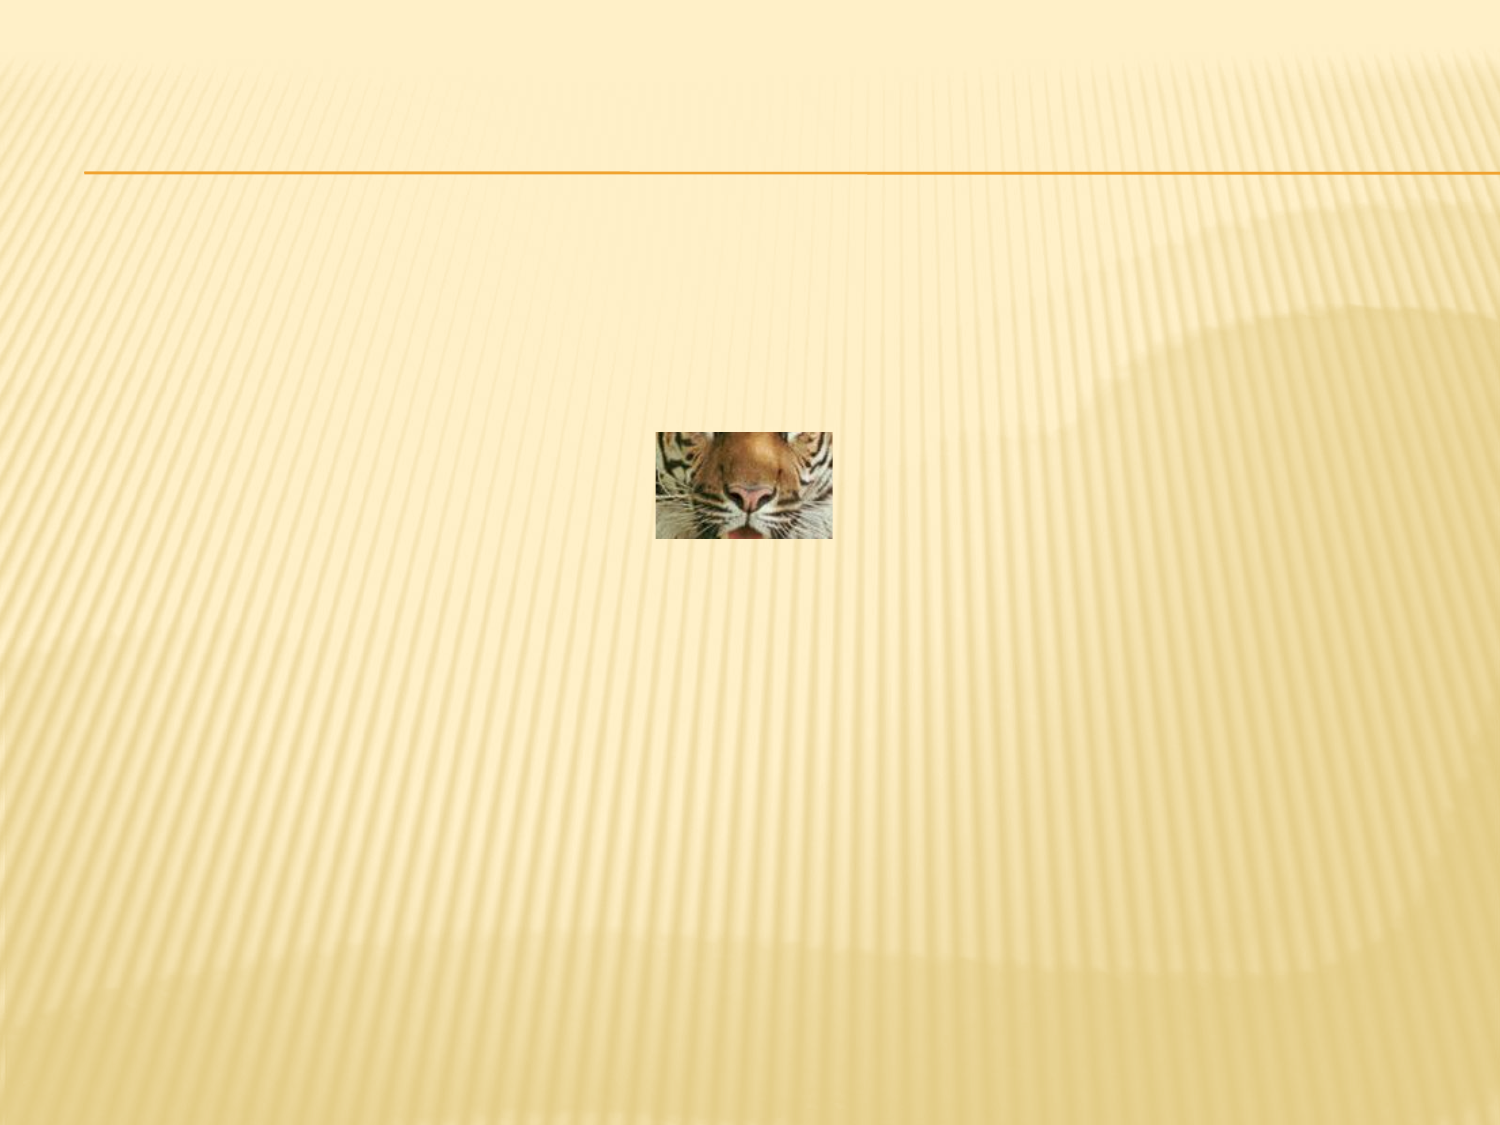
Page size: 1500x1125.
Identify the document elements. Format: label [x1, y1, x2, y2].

picture [655, 432, 833, 540]
